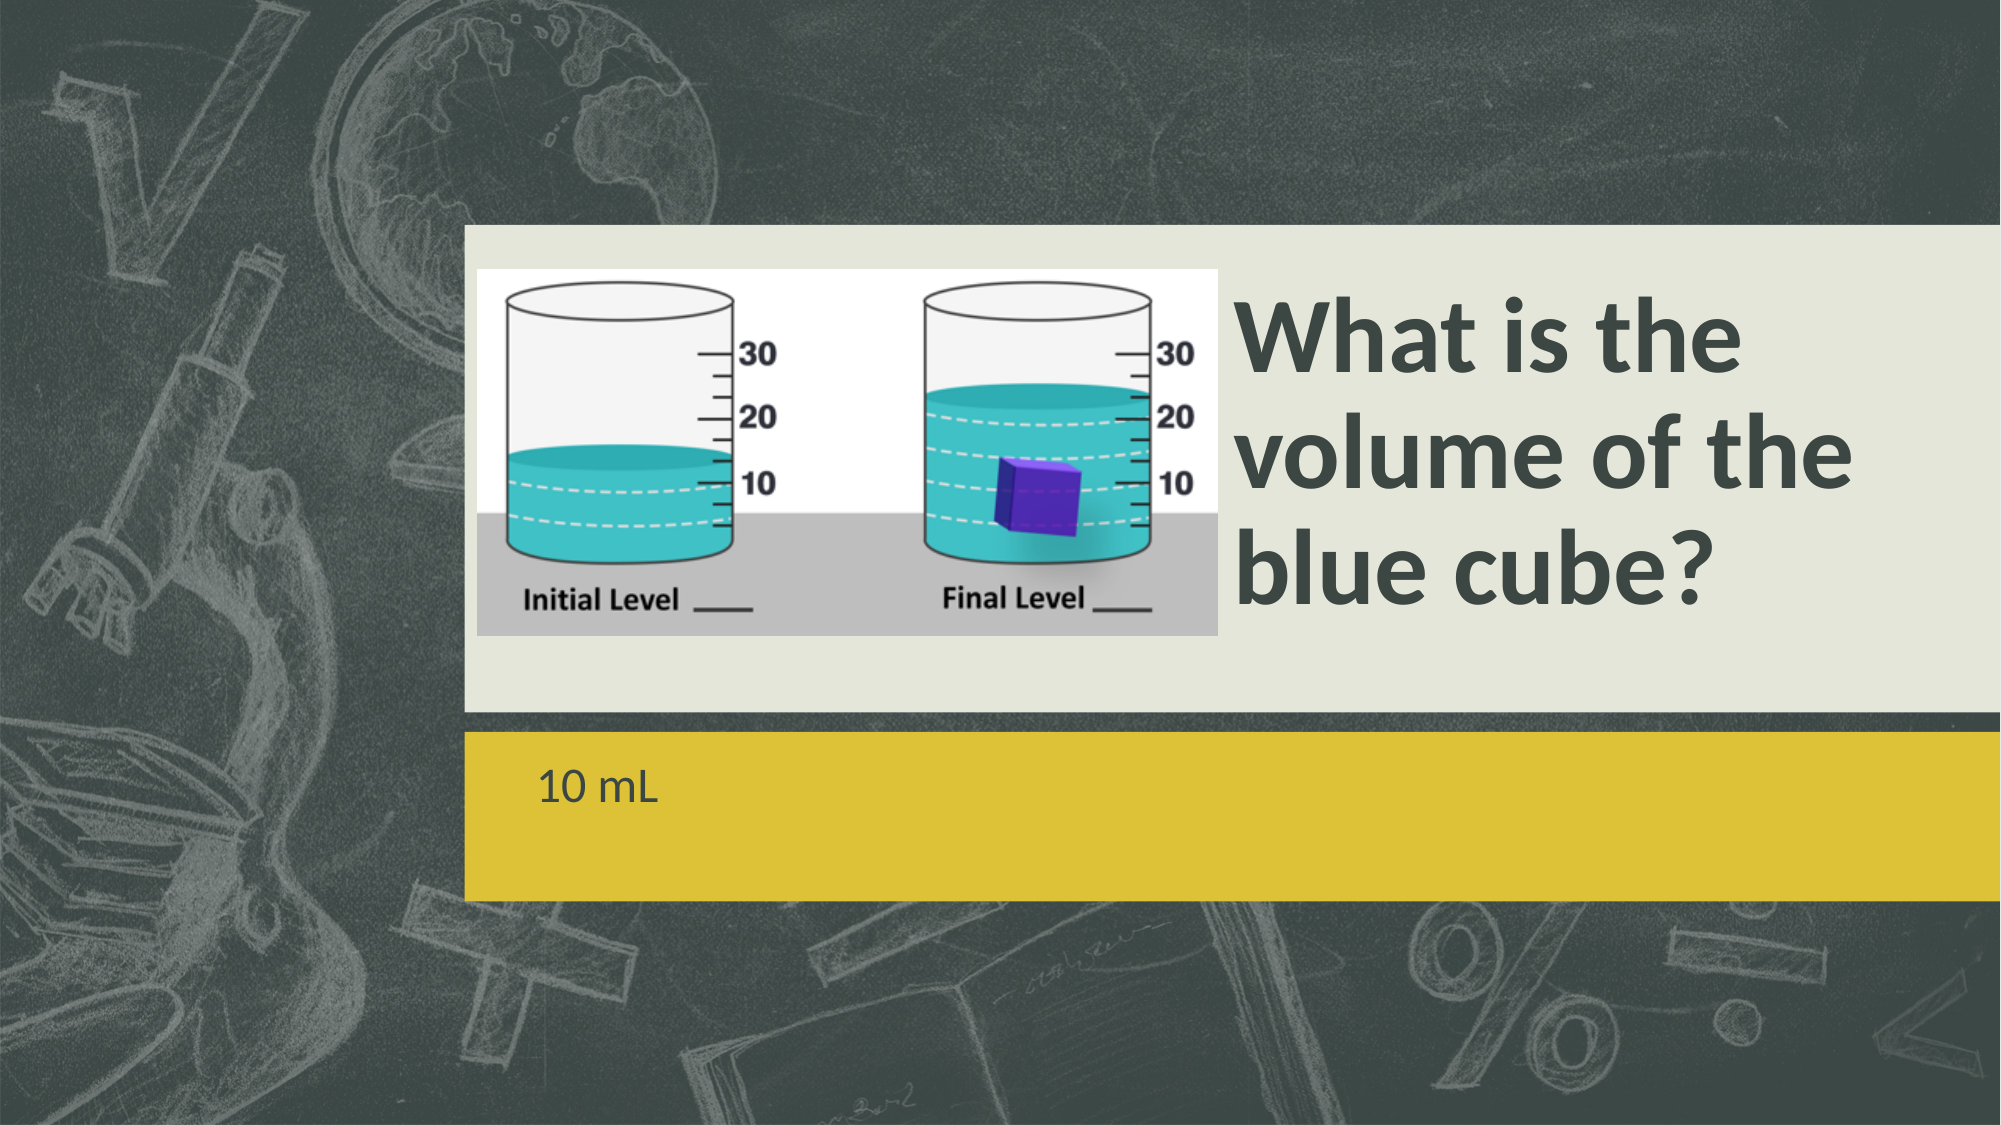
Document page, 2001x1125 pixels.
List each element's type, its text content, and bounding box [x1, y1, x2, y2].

subtitle 10 mL [520, 744, 1916, 887]
title What is the volume of the blue cube? [1218, 269, 2000, 636]
picture [0, 0, 2001, 1125]
